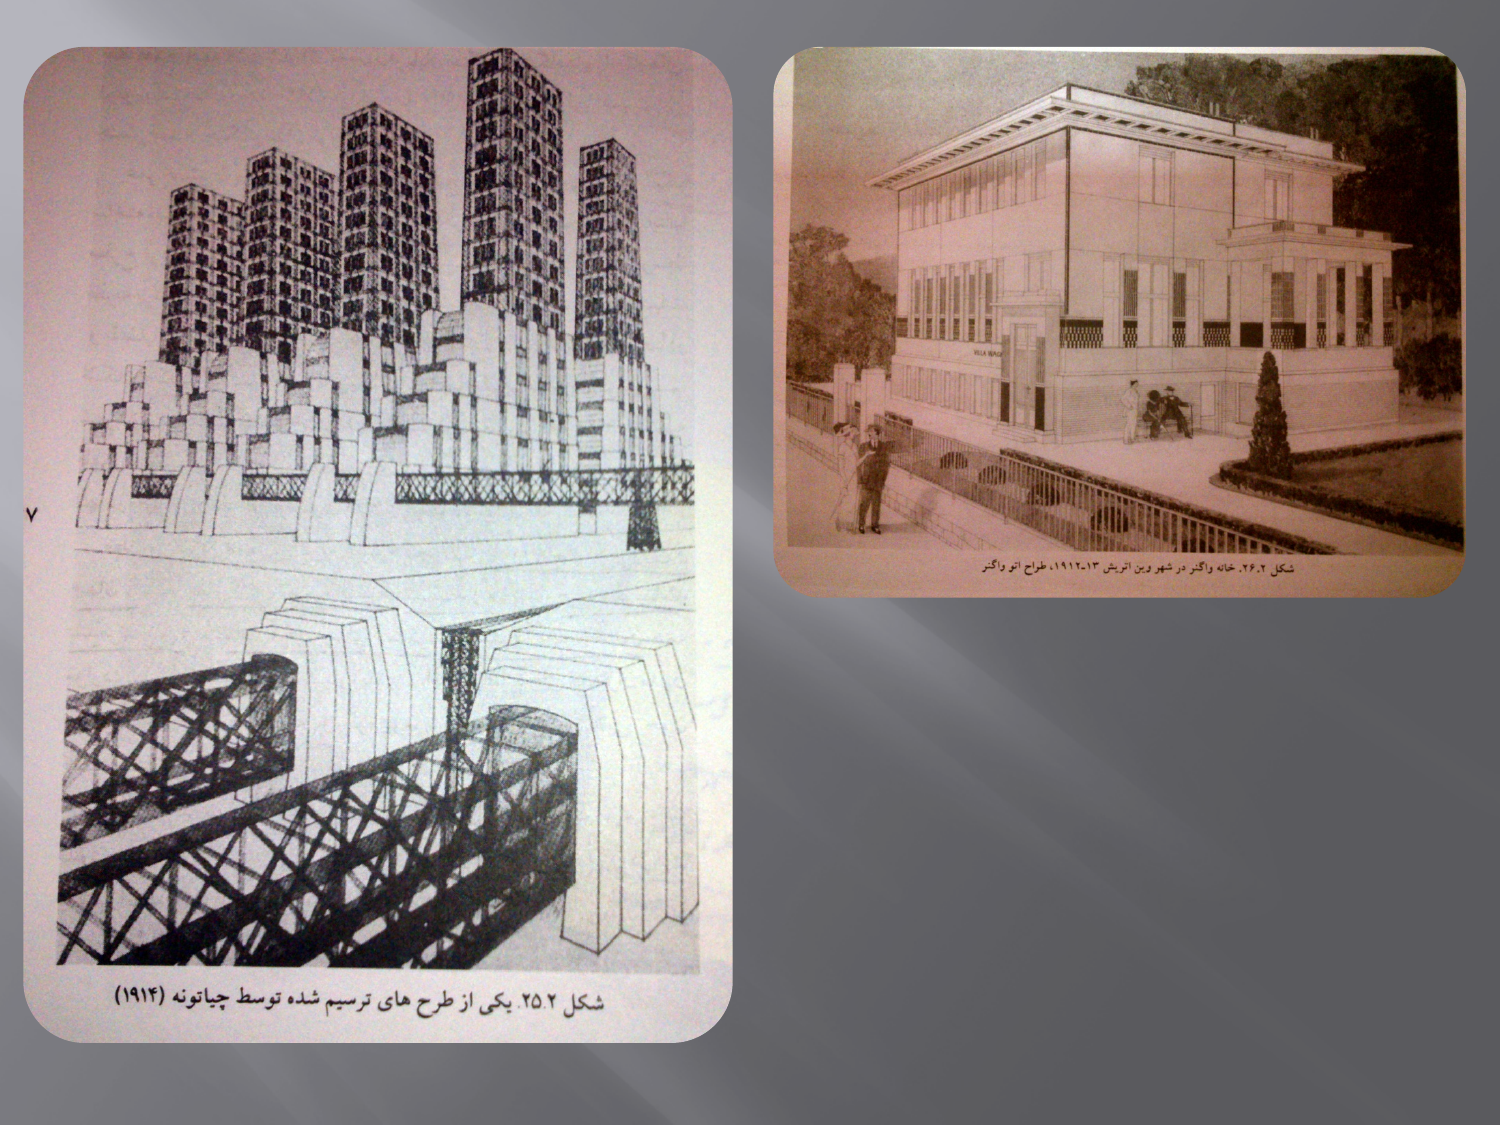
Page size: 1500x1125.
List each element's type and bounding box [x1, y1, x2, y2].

picture [23, 46, 733, 1044]
picture [773, 46, 1467, 598]
